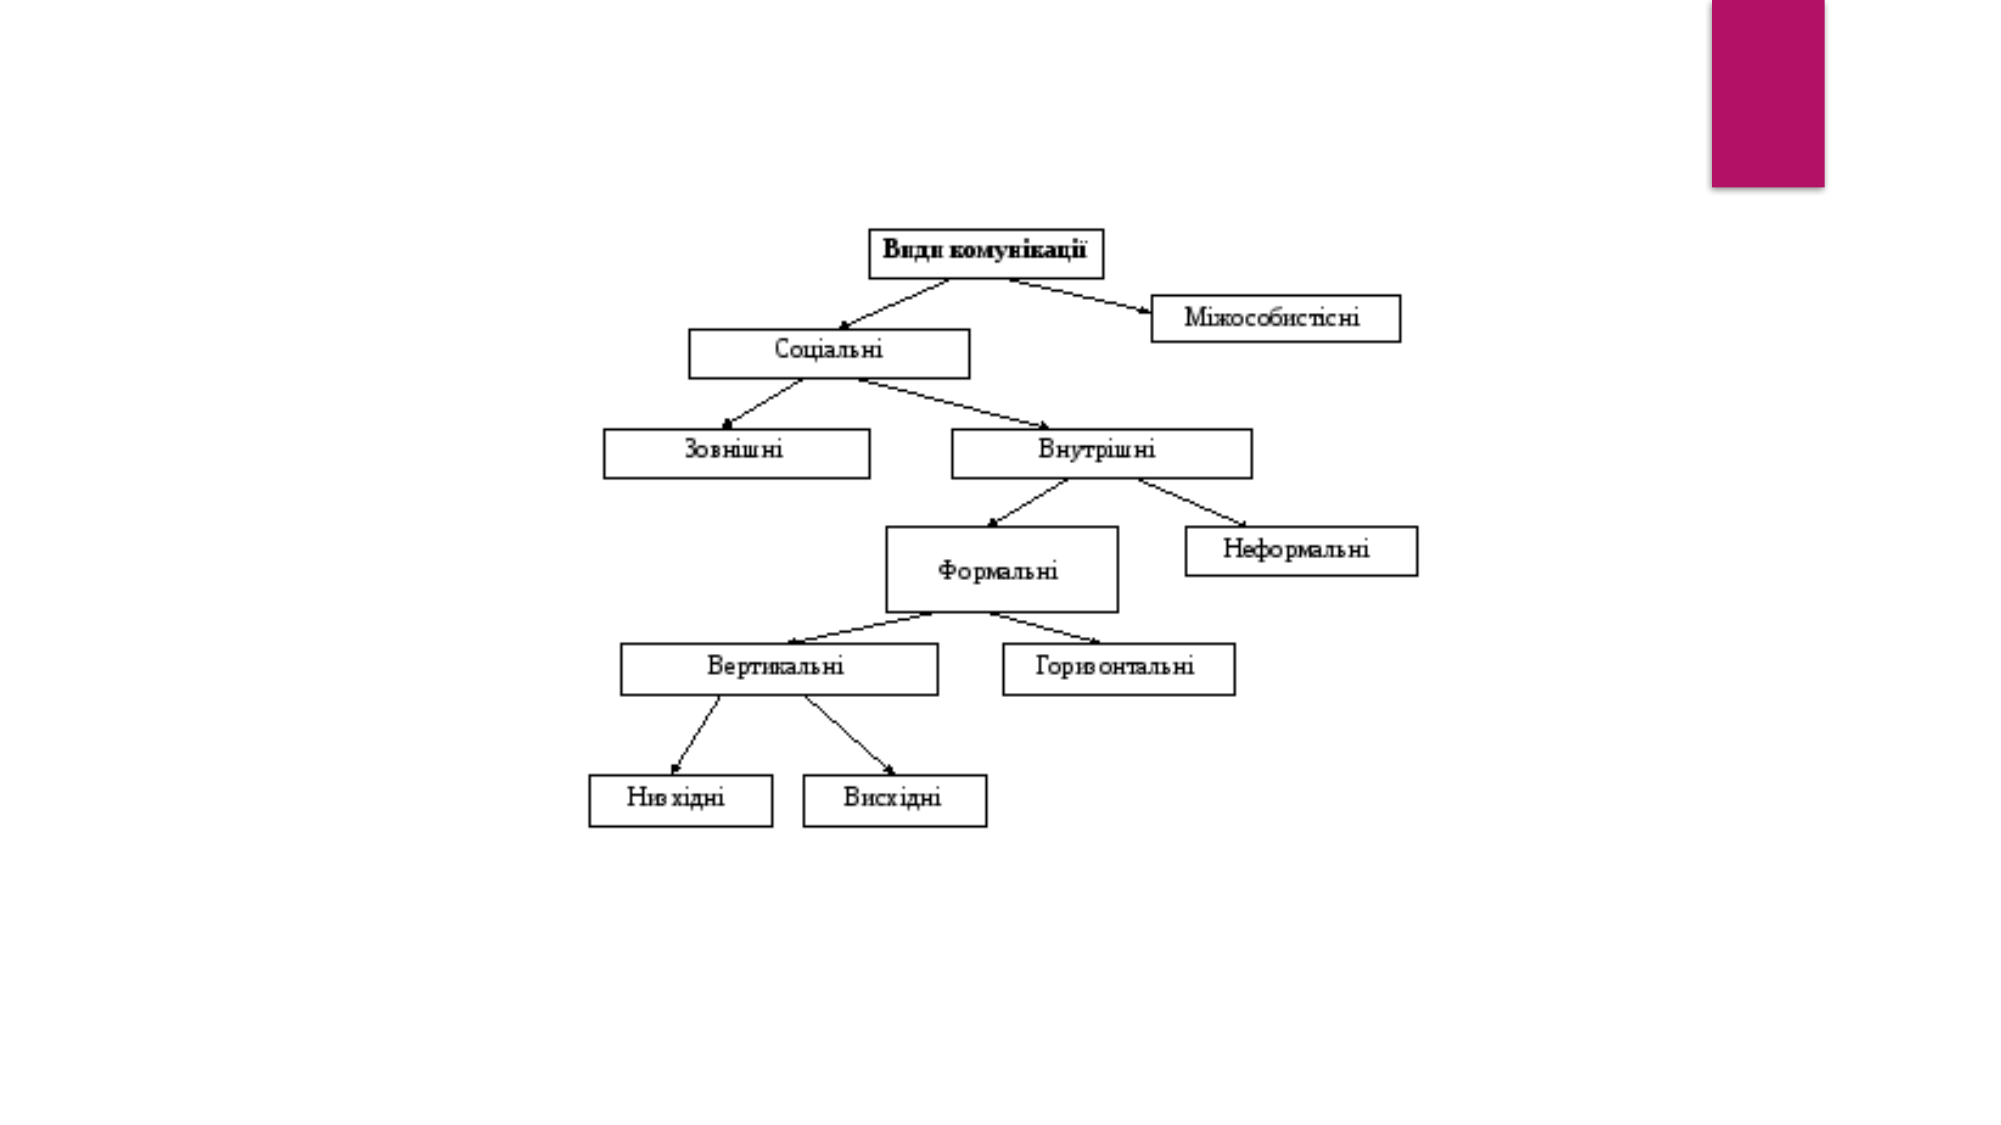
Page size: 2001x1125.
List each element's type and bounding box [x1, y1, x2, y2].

picture [246, 200, 1558, 866]
